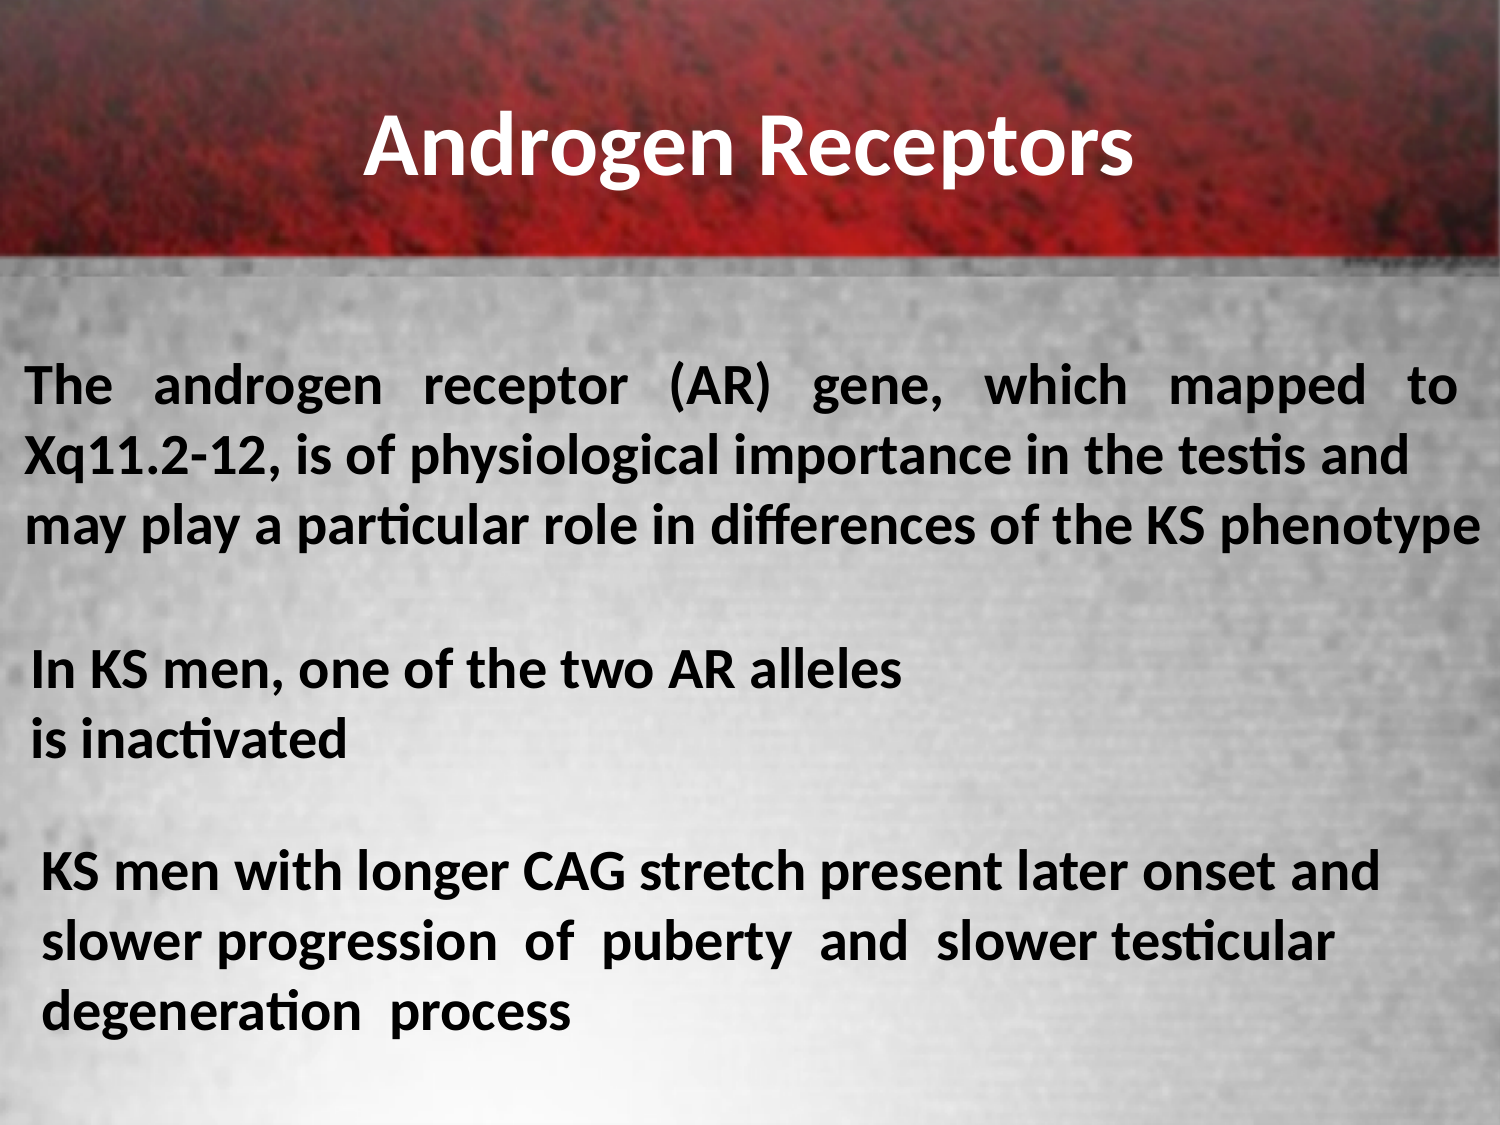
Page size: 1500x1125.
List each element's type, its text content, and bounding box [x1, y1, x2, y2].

picture [0, 0, 1500, 1125]
text_box In KS men, one of the two AR alleles is inactivated [15, 622, 932, 778]
text_box The androgen receptor (AR) gene, which mapped to Xq11.2-12, is of physiological importance in the testis and may play a particular role in differences of the KS phenotype [9, 338, 1500, 564]
title Androgen Receptors [75, 45, 1425, 233]
text_box KS men with longer CAG stretch present later onset and slower progression of puberty and slower testicular degeneration process [26, 824, 1462, 1050]
